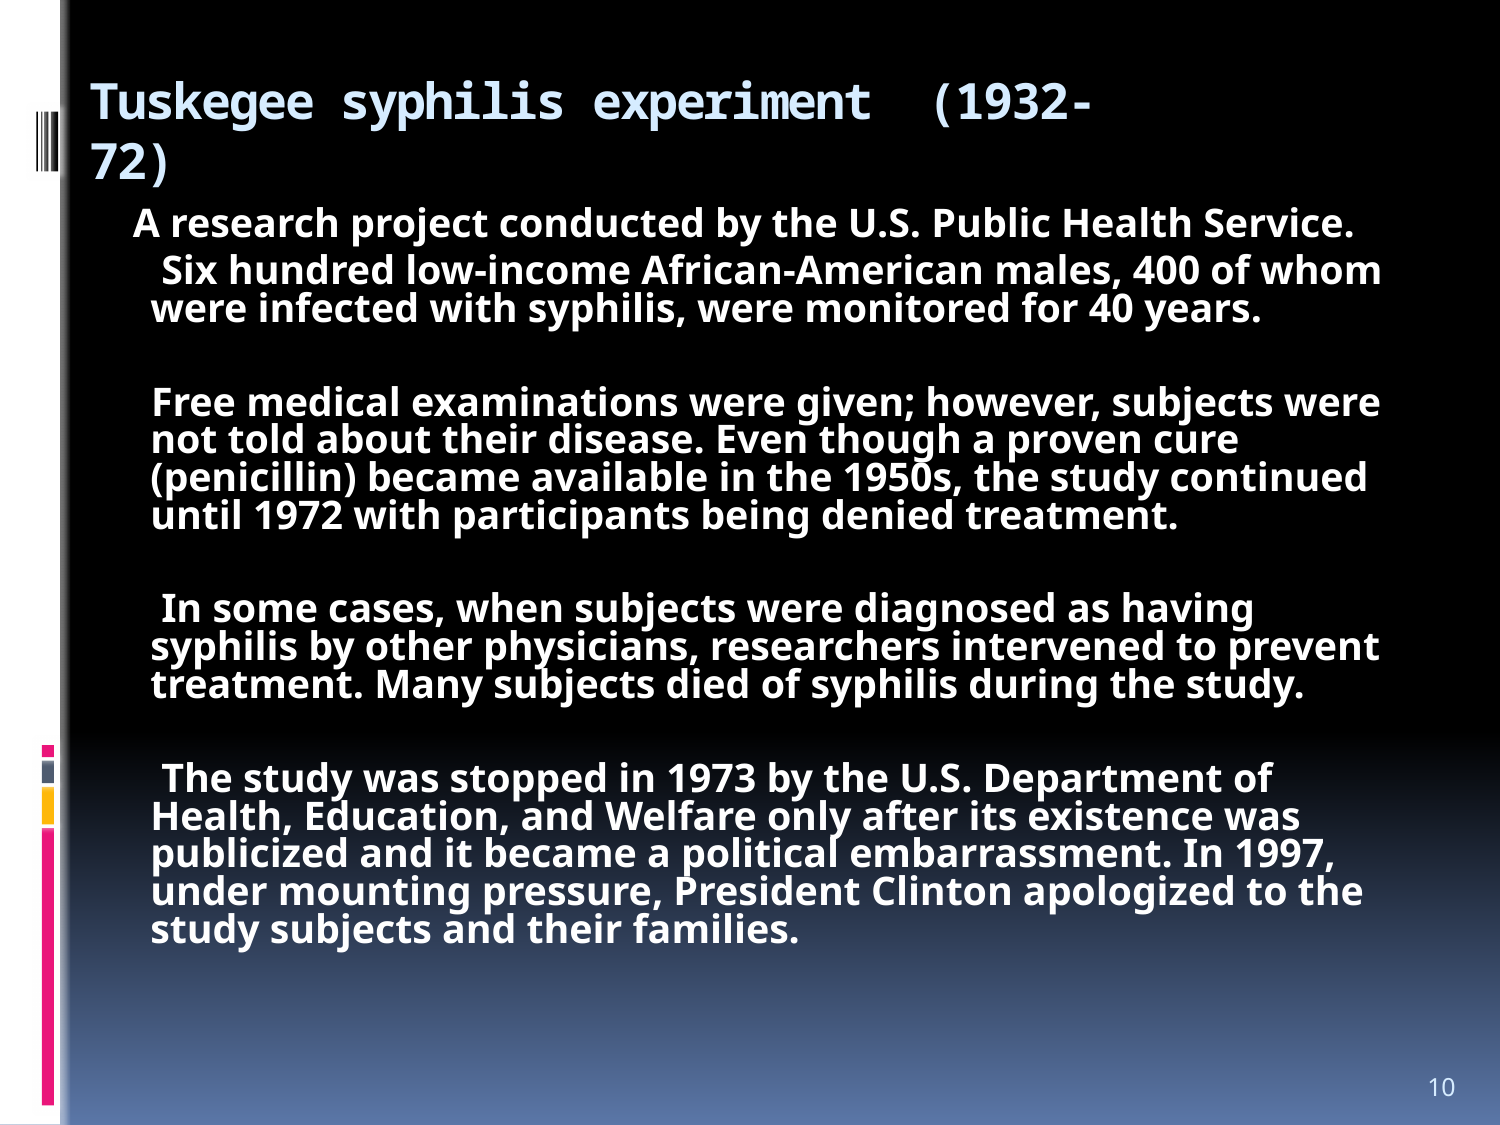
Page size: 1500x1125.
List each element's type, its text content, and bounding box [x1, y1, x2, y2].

slide_number 10 [1412, 1052, 1488, 1113]
title Tuskegee syphilis experiment (1932-72) [75, 62, 1163, 125]
list A research project conducted by the U.S. Public Health Service. Six hundred low-income African-American males, 400 of whom were infected with syphilis, were monitored for 40 years. Free medical examinations were given; however, subjects were not told about their disease. Even though a proven cure (penicillin) became available in the 1950s, the study continued until 1972 with participants being denied treatment. In some cases, when subjects were diagnosed as having syphilis by other physicians, researchers intervened to prevent treatment. Many subjects died of syphilis during the study. The study was stopped in 1973 by the U.S. Department of Health, Education, and Welfare only after its existence was publicized and it became a political embarrassment. In 1997, under mounting pressure, President Clinton apologized to the study subjects and their families. [75, 200, 1425, 1063]
